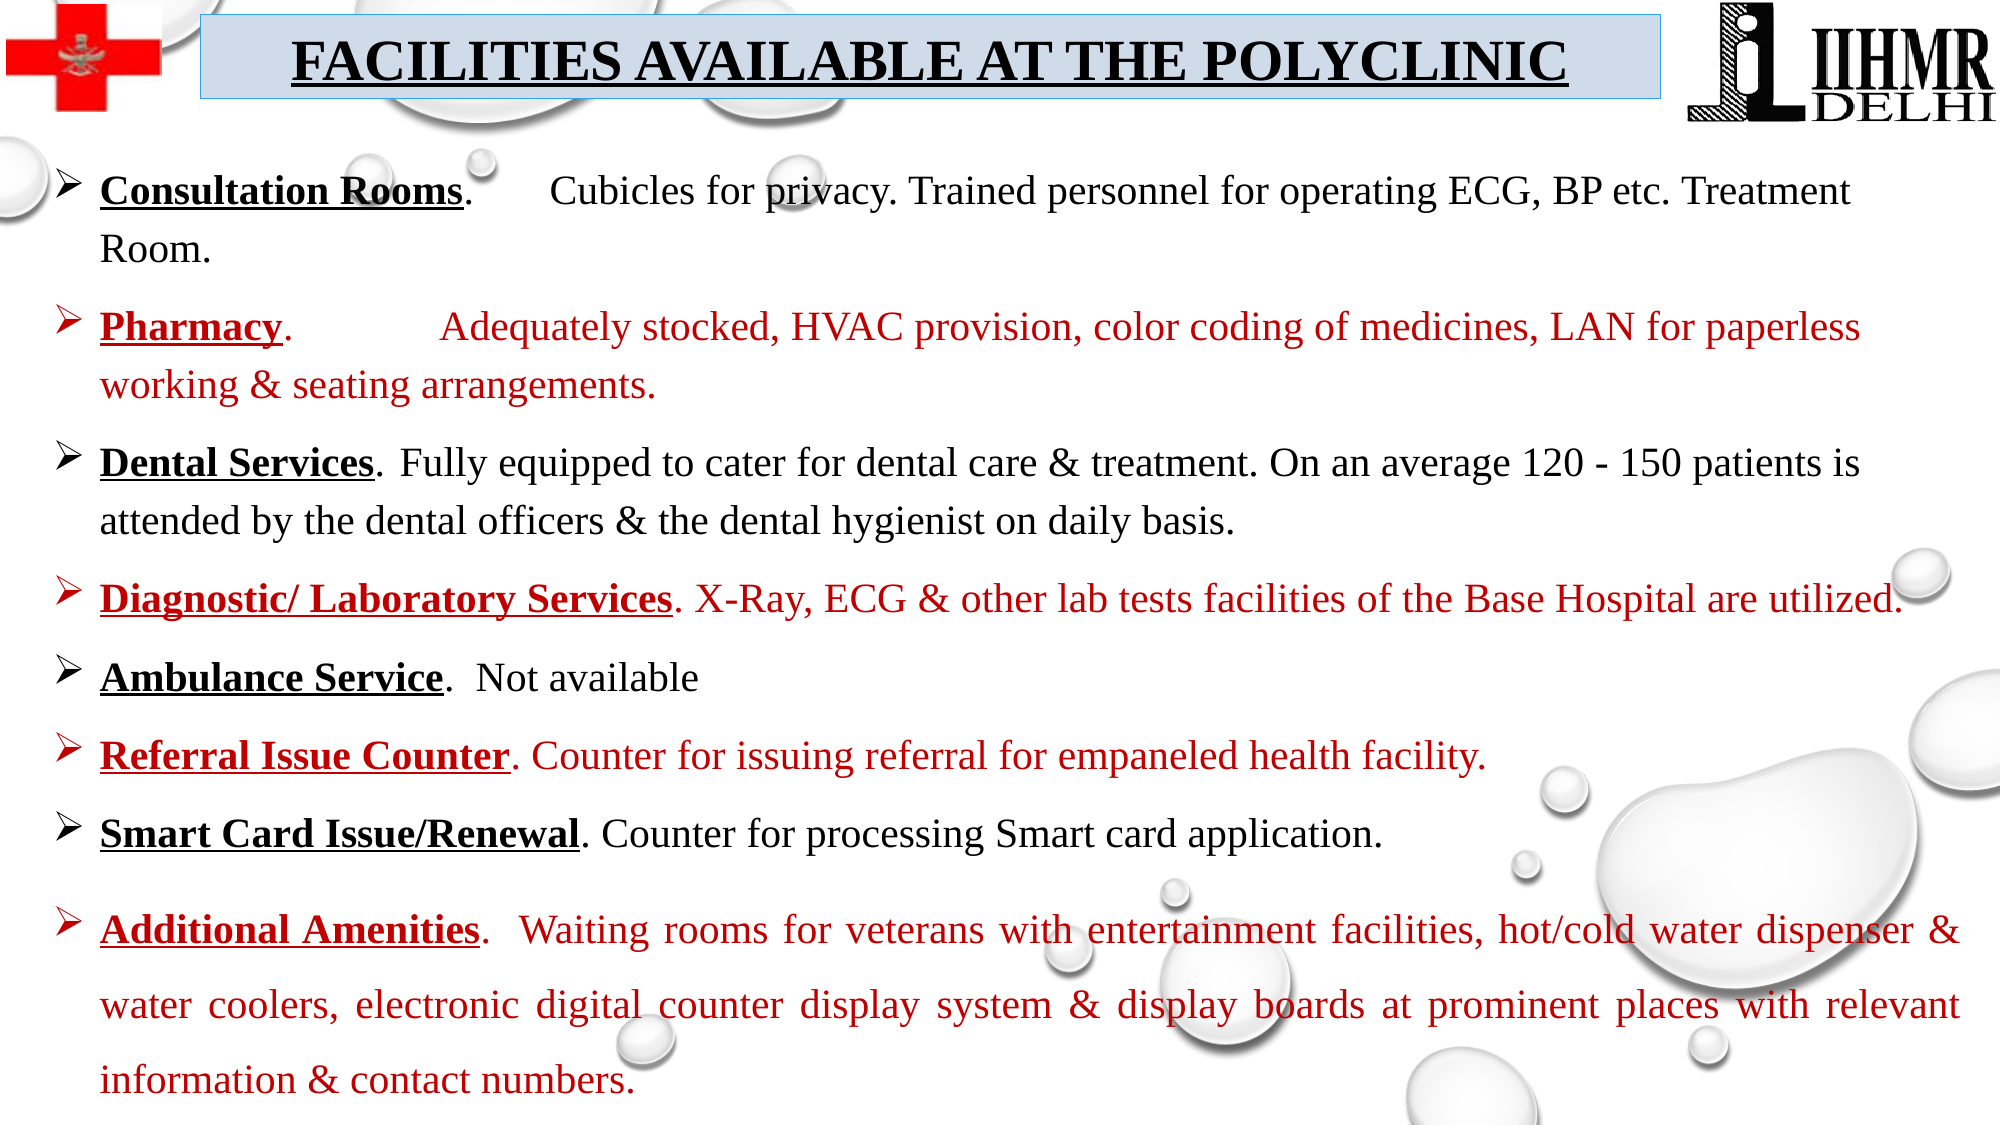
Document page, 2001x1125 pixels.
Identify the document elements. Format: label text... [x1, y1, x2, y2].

picture [0, 0, 2000, 1125]
text_box Consultation Rooms. Cubicles for privacy. Trained personnel for operating ECG, BP etc. Treatment Room. Pharmacy. Adequately stocked, HVAC provision, color coding of medicines, LAN for paperless working & seating arrangements. Dental Services. Fully equipped to cater for dental care & treatment. On an average 120 - 150 patients is attended by the dental officers & the dental hygienist on daily basis. Diagnostic/ Laboratory Services. X-Ray, ECG & other lab tests facilities of the Base Hospital are utilized. Ambulance Service. Not available Referral Issue Counter. Counter for issuing referral for empaneled health facility. Smart Card Issue/Renewal. Counter for processing Smart card application. Additional Amenities. Waiting rooms for veterans with entertainment facilities, hot/cold water dispenser & water coolers, electronic digital counter display system & display boards at prominent places with relevant information & contact numbers. [37, 148, 1977, 1125]
text_box FACILITIES AVAILABLE AT THE POLYCLINIC [200, 14, 1661, 99]
